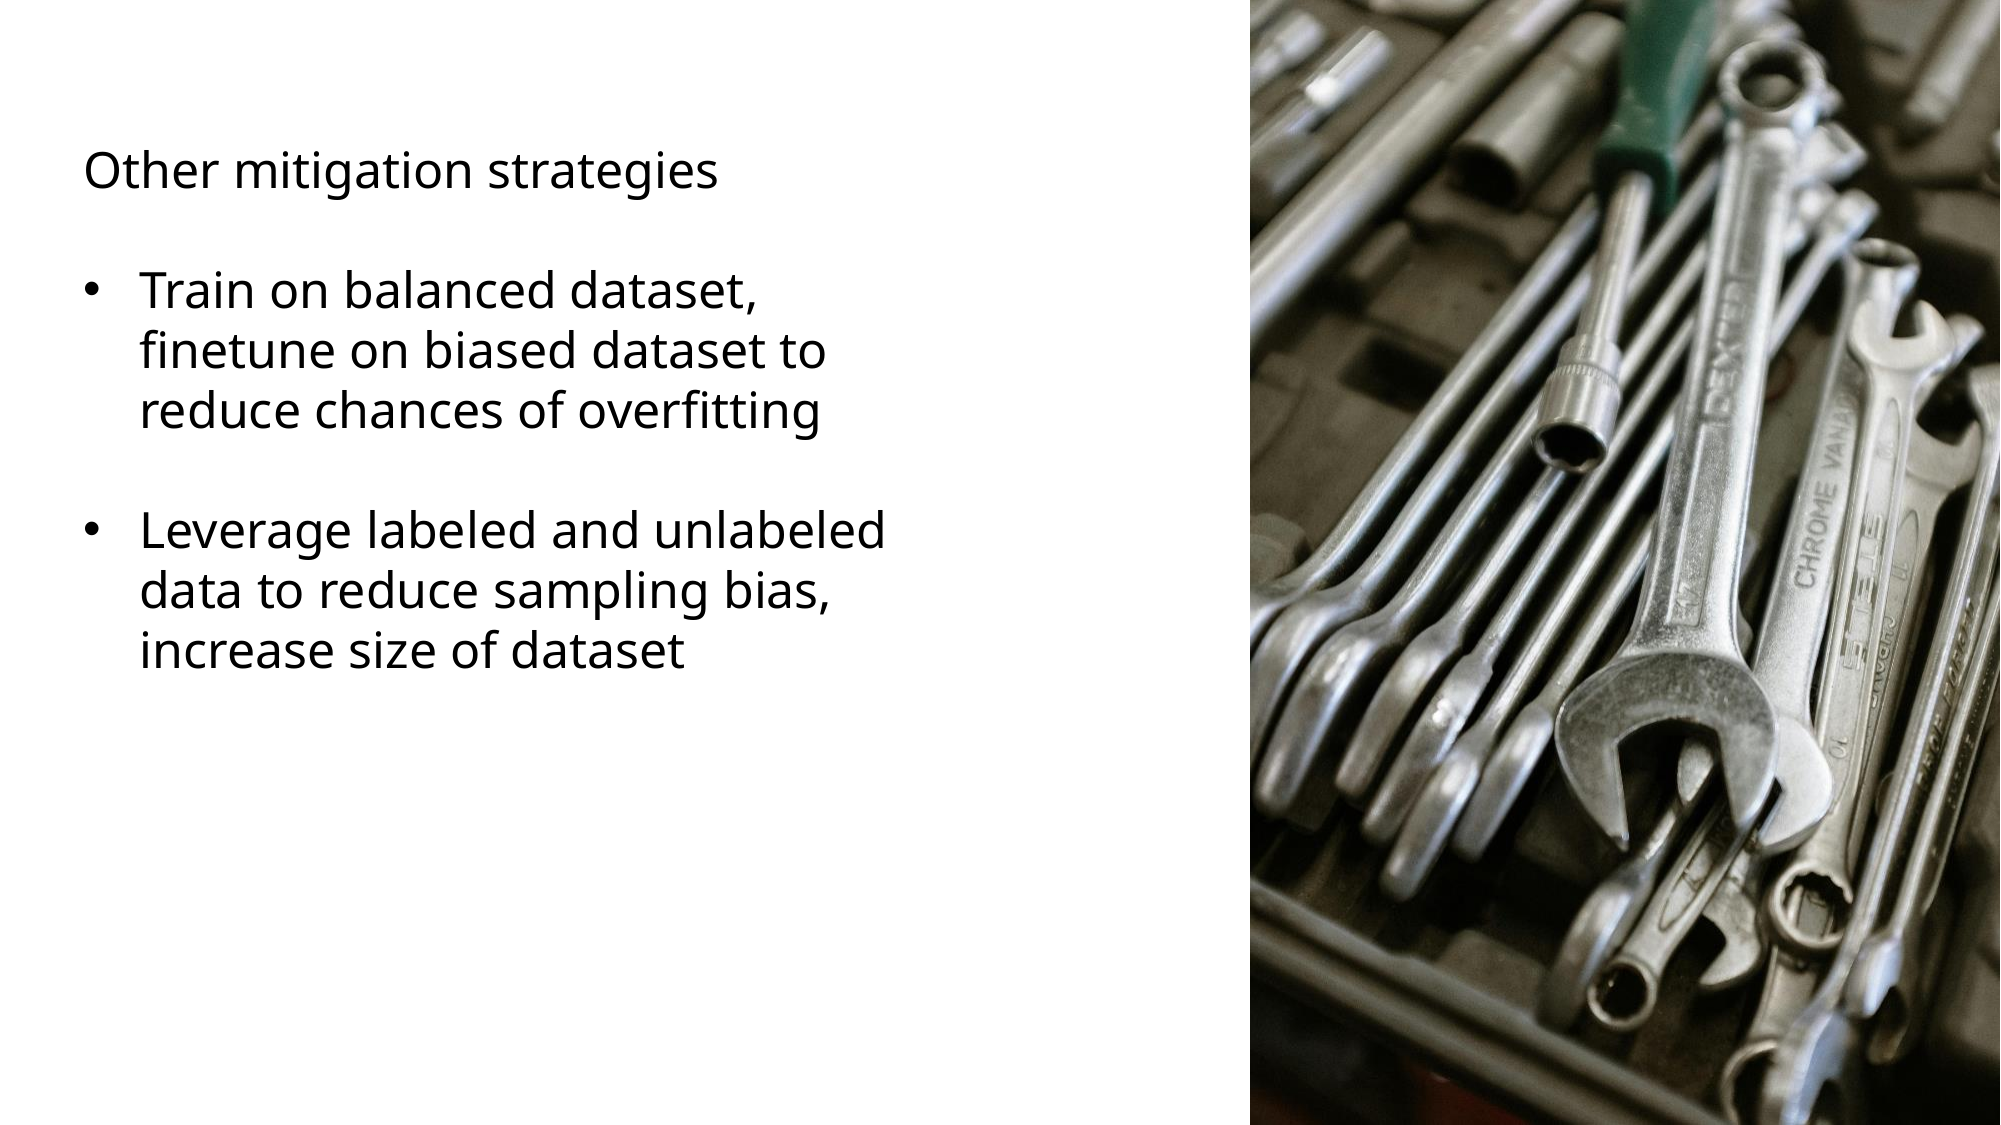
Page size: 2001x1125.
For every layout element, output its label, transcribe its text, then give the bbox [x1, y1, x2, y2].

picture [1249, 0, 2000, 1125]
text_box Other mitigation strategies Train on balanced dataset, finetune on biased dataset to reduce chances of overfitting Leverage labeled and unlabeled data to reduce sampling bias, increase size of dataset [68, 130, 934, 746]
